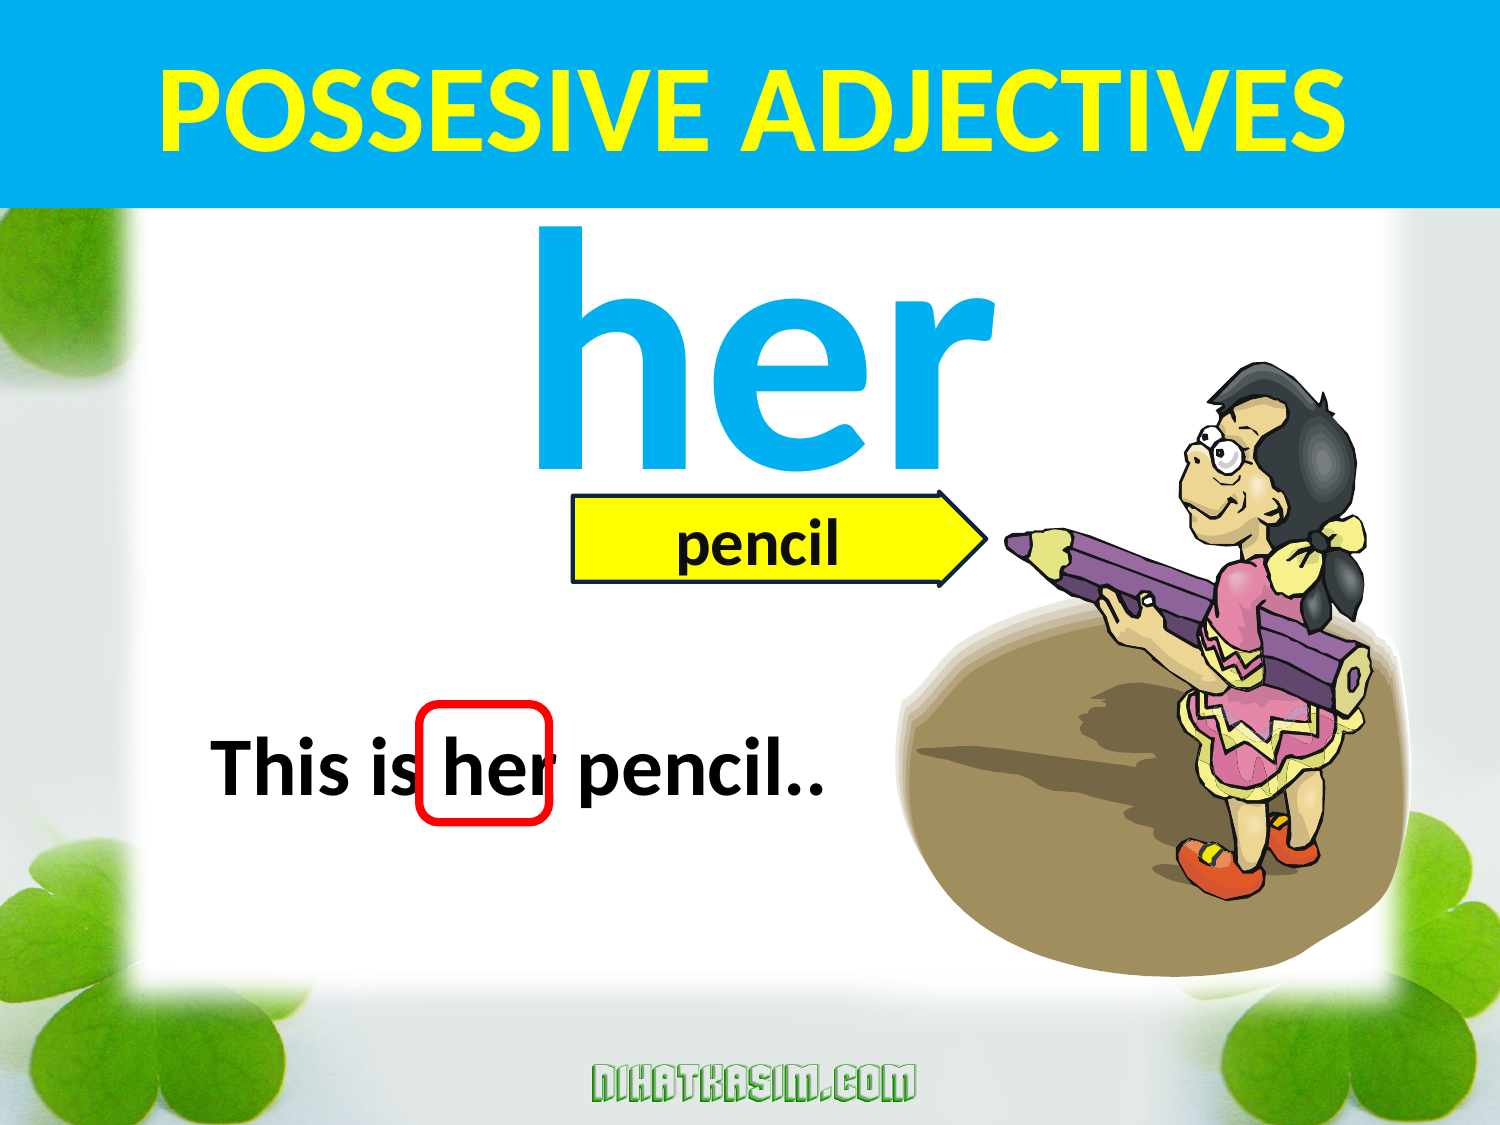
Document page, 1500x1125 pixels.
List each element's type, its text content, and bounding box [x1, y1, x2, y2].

picture [0, 209, 1500, 1125]
text_box This is her pencil.. [196, 704, 427, 819]
text_box [417, 702, 552, 825]
text_box This is her pencil.. [541, 704, 844, 819]
text_box her [503, 116, 1016, 547]
text_box pencil [570, 493, 886, 584]
title POSSESIVE ADJECTIVES [0, 0, 1500, 209]
